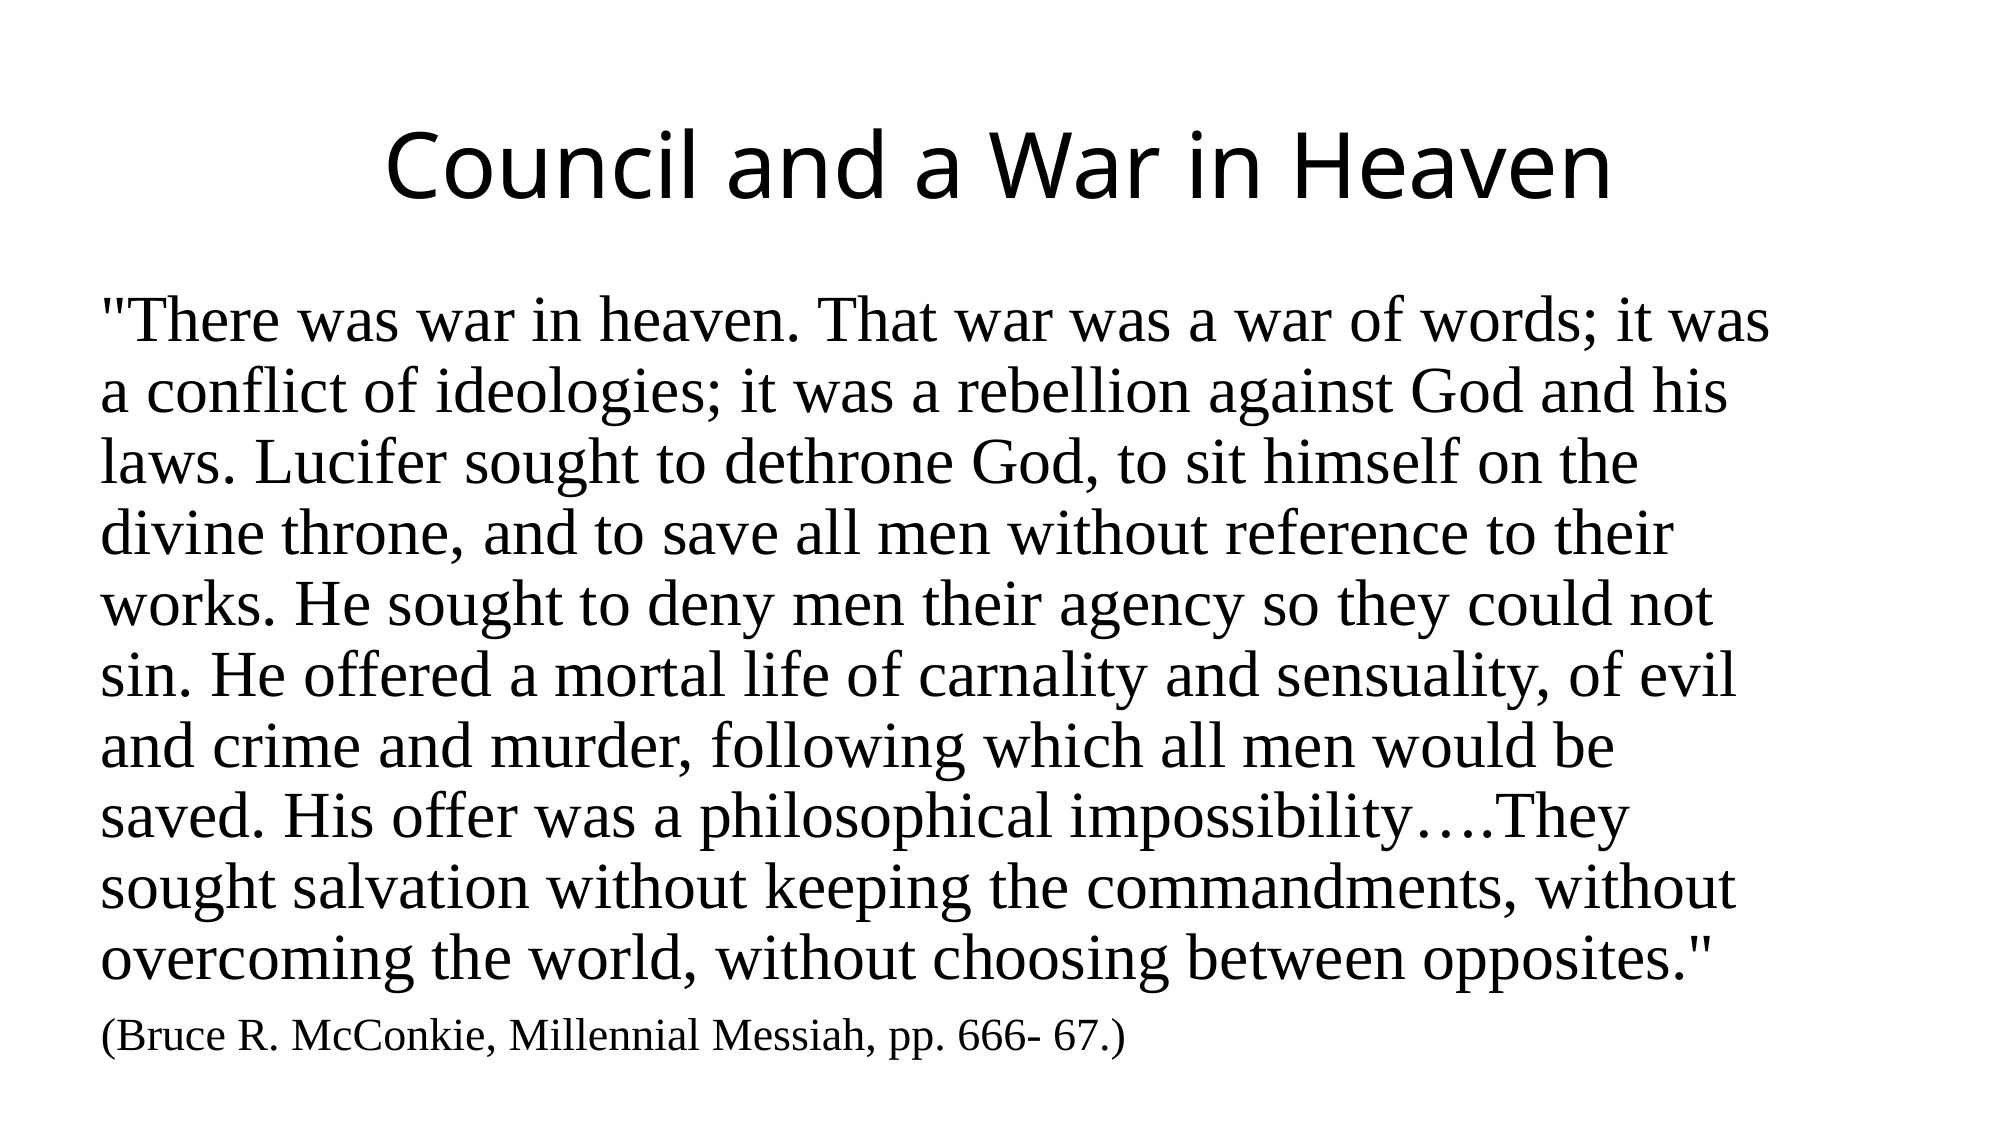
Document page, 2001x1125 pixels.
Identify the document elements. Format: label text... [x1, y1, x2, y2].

list "There was war in heaven. That war was a war of words; it was a conflict of ideologies; it was a rebellion against God and his laws. Lucifer sought to dethrone God, to sit himself on the divine throne, and to save all men without reference to their works. He sought to deny men their agency so they could not sin. He offered a mortal life of carnality and sensuality, of evil and crime and murder, following which all men would be saved. His offer was a philosophical impossibility….They sought salvation without keeping the commandments, without overcoming the world, without choosing between opposites." (Bruce R. McConkie, Millennial Messiah, pp. 666- 67.) [85, 277, 1811, 1077]
title Council and a War in Heaven [137, 59, 1863, 278]
